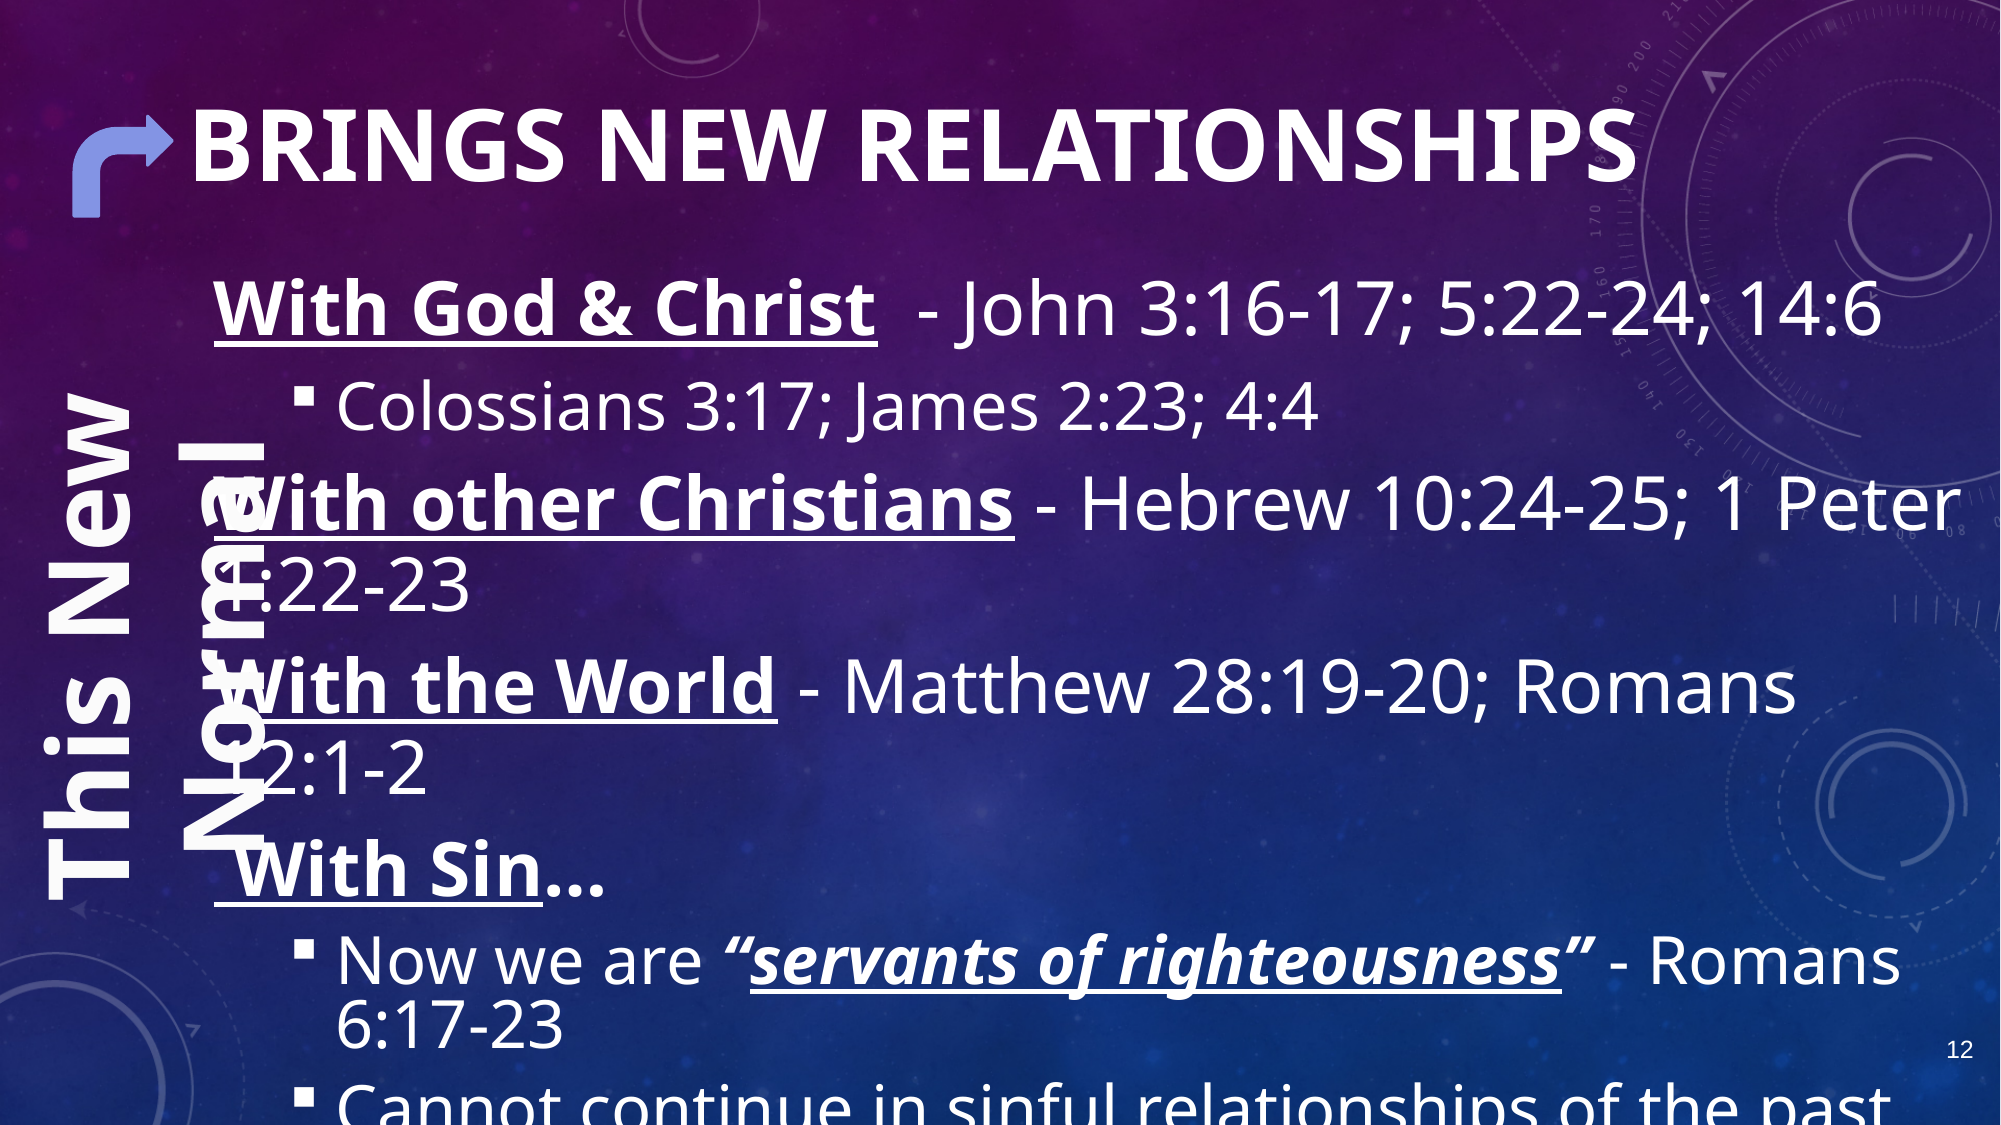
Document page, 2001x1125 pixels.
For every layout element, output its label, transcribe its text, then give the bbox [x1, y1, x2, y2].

slide_number 12 [1898, 1017, 1990, 1079]
text_box This New Normal [9, 216, 294, 1079]
list With God & Christ - John 3:16-17; 5:22-24; 14:6 Colossians 3:17; James 2:23; 4:4 With other Christians - Hebrew 10:24-25; 1 Peter 1:22-23 With the World - Matthew 28:19-20; Romans 12:1-2 With Sin… Now we are “servants of righteousness” - Romans 6:17-23 Cannot continue in sinful relationships of the past Romans 6:1-2; Galatians 5:19-23; Ephesians 4:17-22 [294, 263, 1990, 1079]
picture [0, 0, 2001, 1125]
title Brings New Relationships [172, 66, 1963, 217]
text_box [72, 114, 174, 218]
